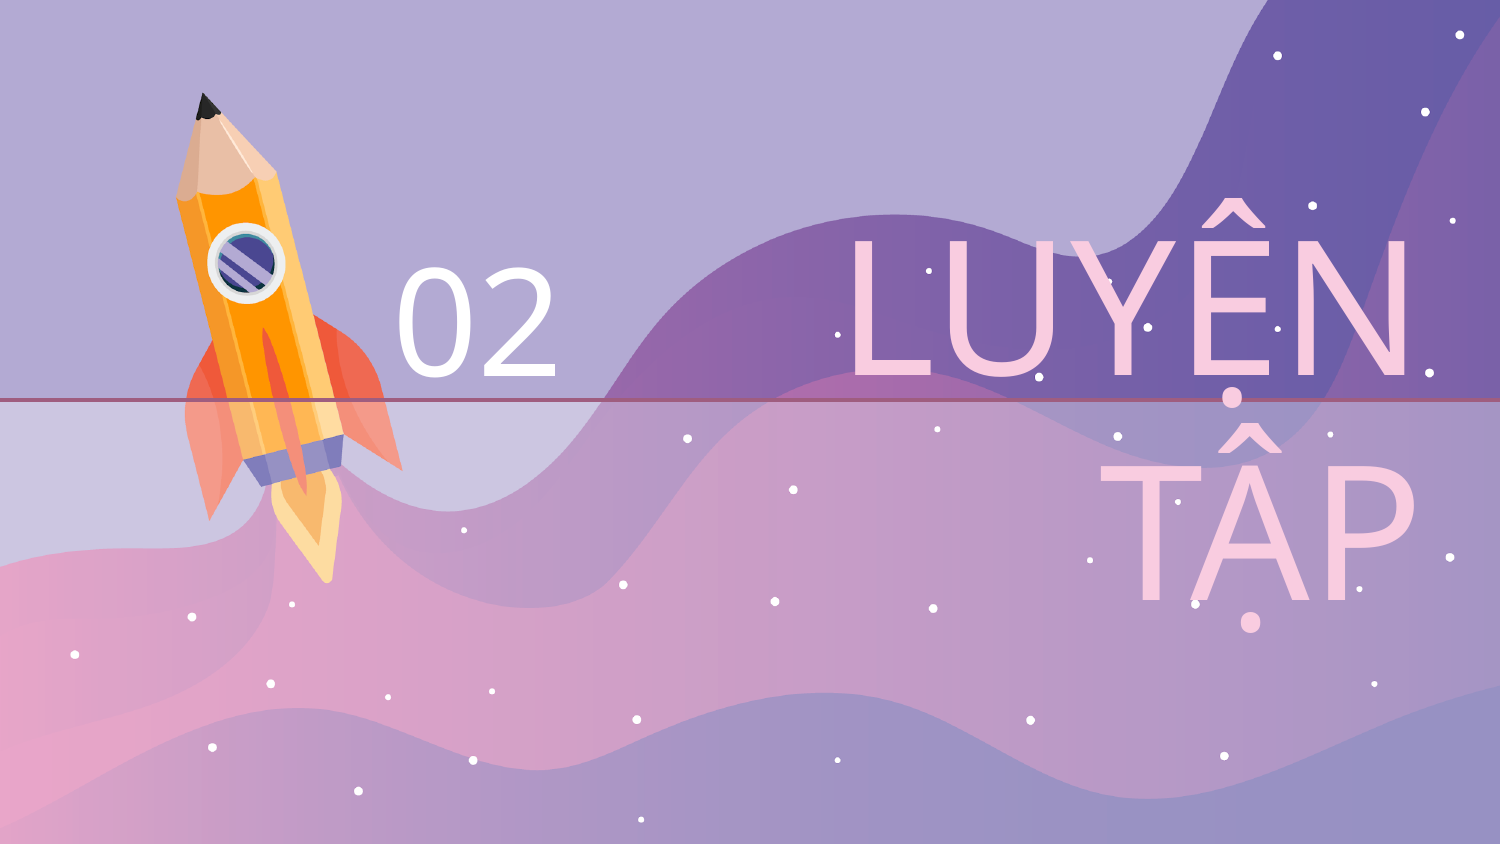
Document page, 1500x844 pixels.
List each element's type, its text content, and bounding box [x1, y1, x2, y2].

picture [0, 0, 1500, 398]
text_box LUYỆN TẬP [480, 487, 1439, 653]
title 02 [242, 211, 579, 422]
text_box [0, 398, 1500, 844]
